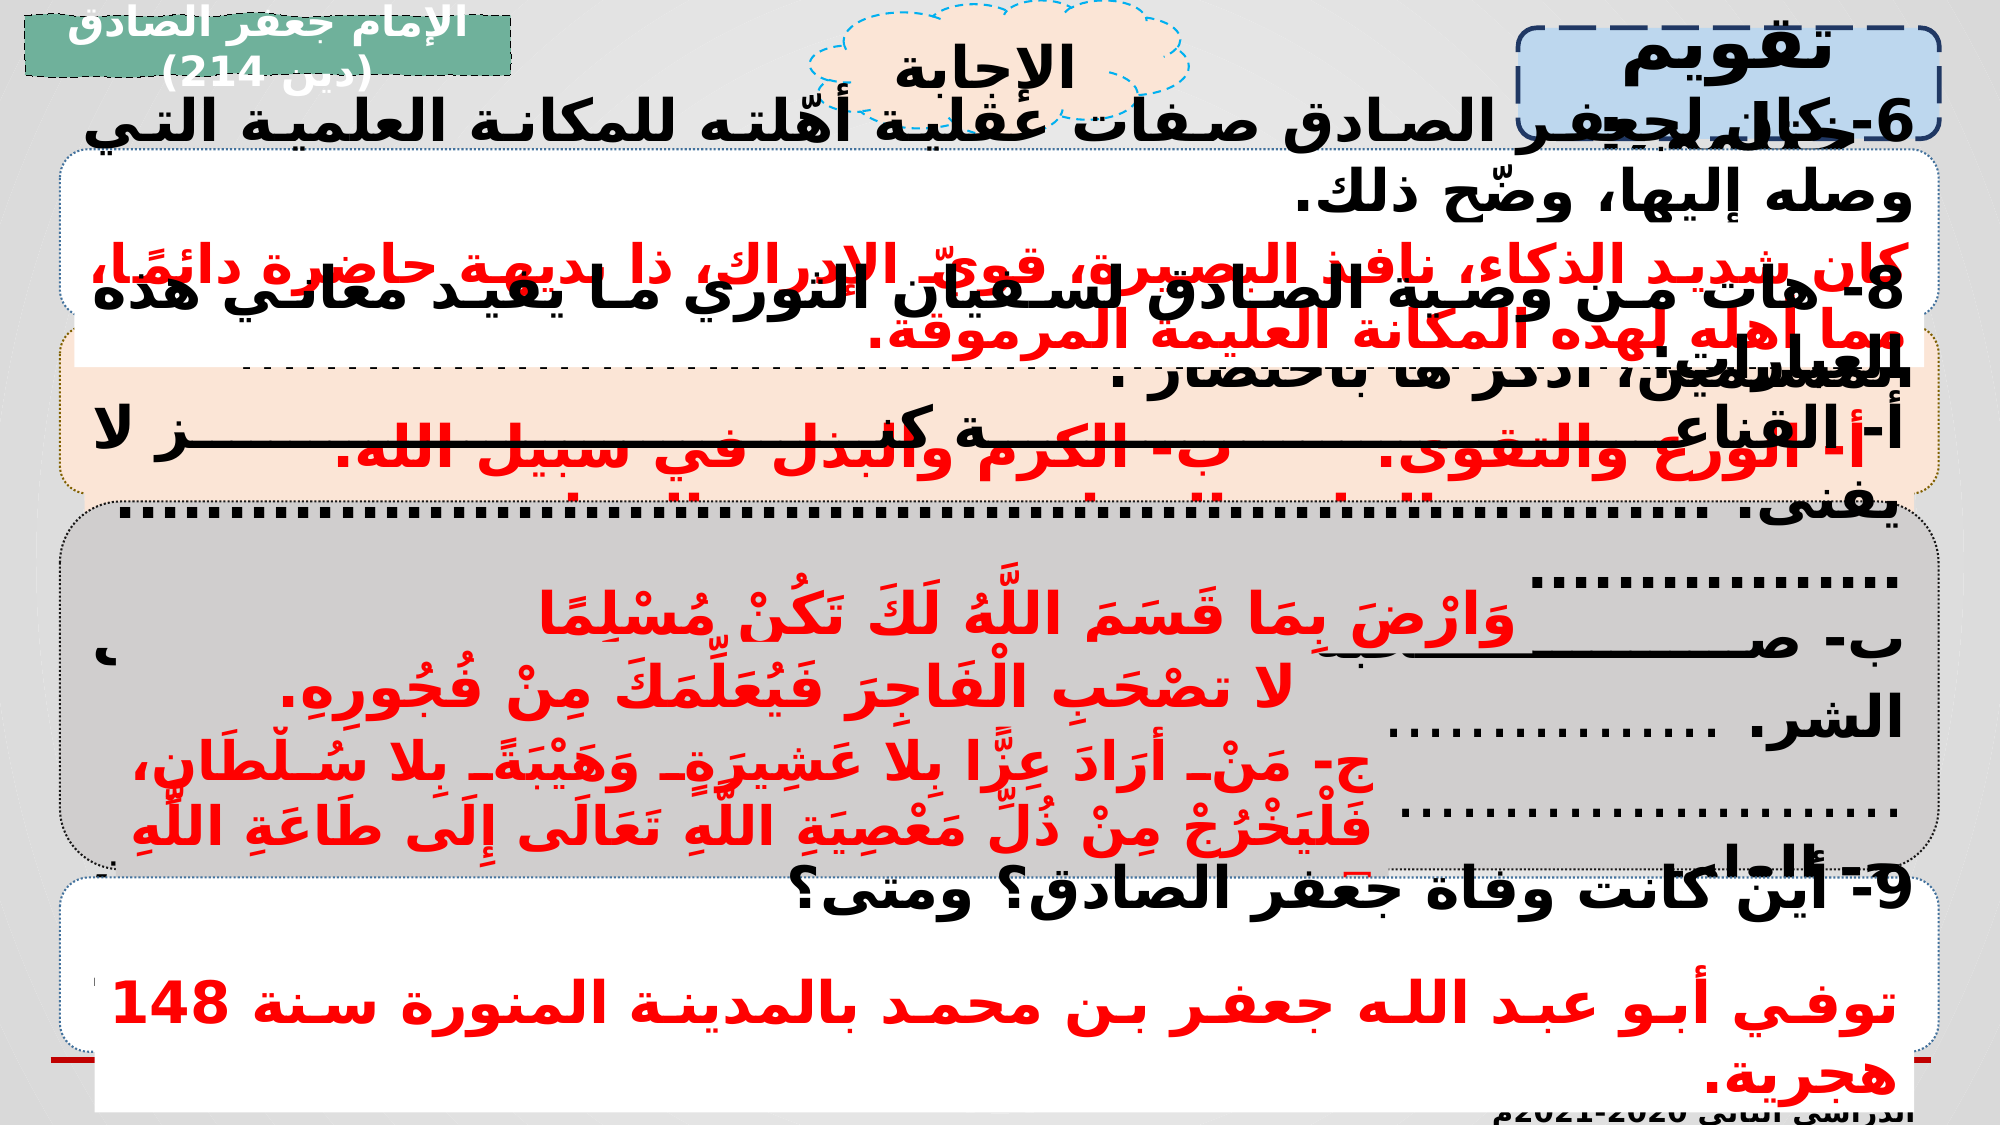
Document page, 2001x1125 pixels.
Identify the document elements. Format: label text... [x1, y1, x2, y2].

text_box 7- اتصف الصادق بصفات جعلته يتبوأ مكانة عظمية في نفوس المسلمين، اذكر ها باختصار . ............................................................................................................................................................... [58, 327, 1940, 495]
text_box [50, 1059, 1931, 1123]
text_box تقويم ختامي: [1517, 26, 1941, 140]
text_box الإجابة [809, 0, 1190, 138]
text_box أ- الورع والتقوى. ب- الكرم والبذل في سبيل الله. ج- الحلم والتسامح. د- المهابة [84, 402, 1915, 512]
text_box الإمام جعفر الصادق (دين 214) [24, 12, 512, 78]
text_box 6- كان لجعفر الصادق صفات عقلية أهّلته للمكانة العلمية التي وصله إليها، وضّح ذلك. ..................................................................................................................................................................... [58, 148, 1940, 315]
text_box 8- هات من وصية الصادق لسفيان الثوري ما يفيد معاني هذه العبارات: أ- القناعة كنز لا يفنى. ........................................................................................................................... ب- صحبة الأشرار طريق على الشر. ............................................................................................................. ج- العاصي ذليلٌ ولو كان قويًا. .................................................................................................................... [58, 500, 1940, 871]
text_box وَارْضَ بِمَا قَسَمَ اللَّهُ لَكَ تَكُنْ مُسْلِمًا [115, 568, 1533, 654]
text_box توفي أبو عبد الله جعفر بن محمد بالمدينة المنورة سنة 148 هجرية. [94, 957, 1915, 1059]
text_box كان شديد الذكاء، نافذ البصيرة، قويّ الإدراك، ذا بديهة حاضرة دائمًا، مما أهله لهذه المكانة العليمة المرموقة. [74, 222, 1925, 368]
text_box 9- أين كانت وفاة جعفر الصادق؟ ومتى؟ ..................................................................................................................................................................... [58, 876, 1940, 1053]
text_box ج- مَنْ أَرَادَ عِزًّا بِلا عَشِيرَةٍ وَهَيْبَةً بِلا سُلْطَانٍ، فَلْيَخْرُجْ مِنْ ذُلِّ مَعْصِيَةِ اللَّهِ تَعَالَى إِلَى طَاعَةِ اللَّهِ . [115, 718, 1389, 877]
text_box لا تصْحَبِ الْفَاجِرَ فَيُعَلِّمَكَ مِنْ فُجُورِهِ. [115, 641, 1312, 727]
